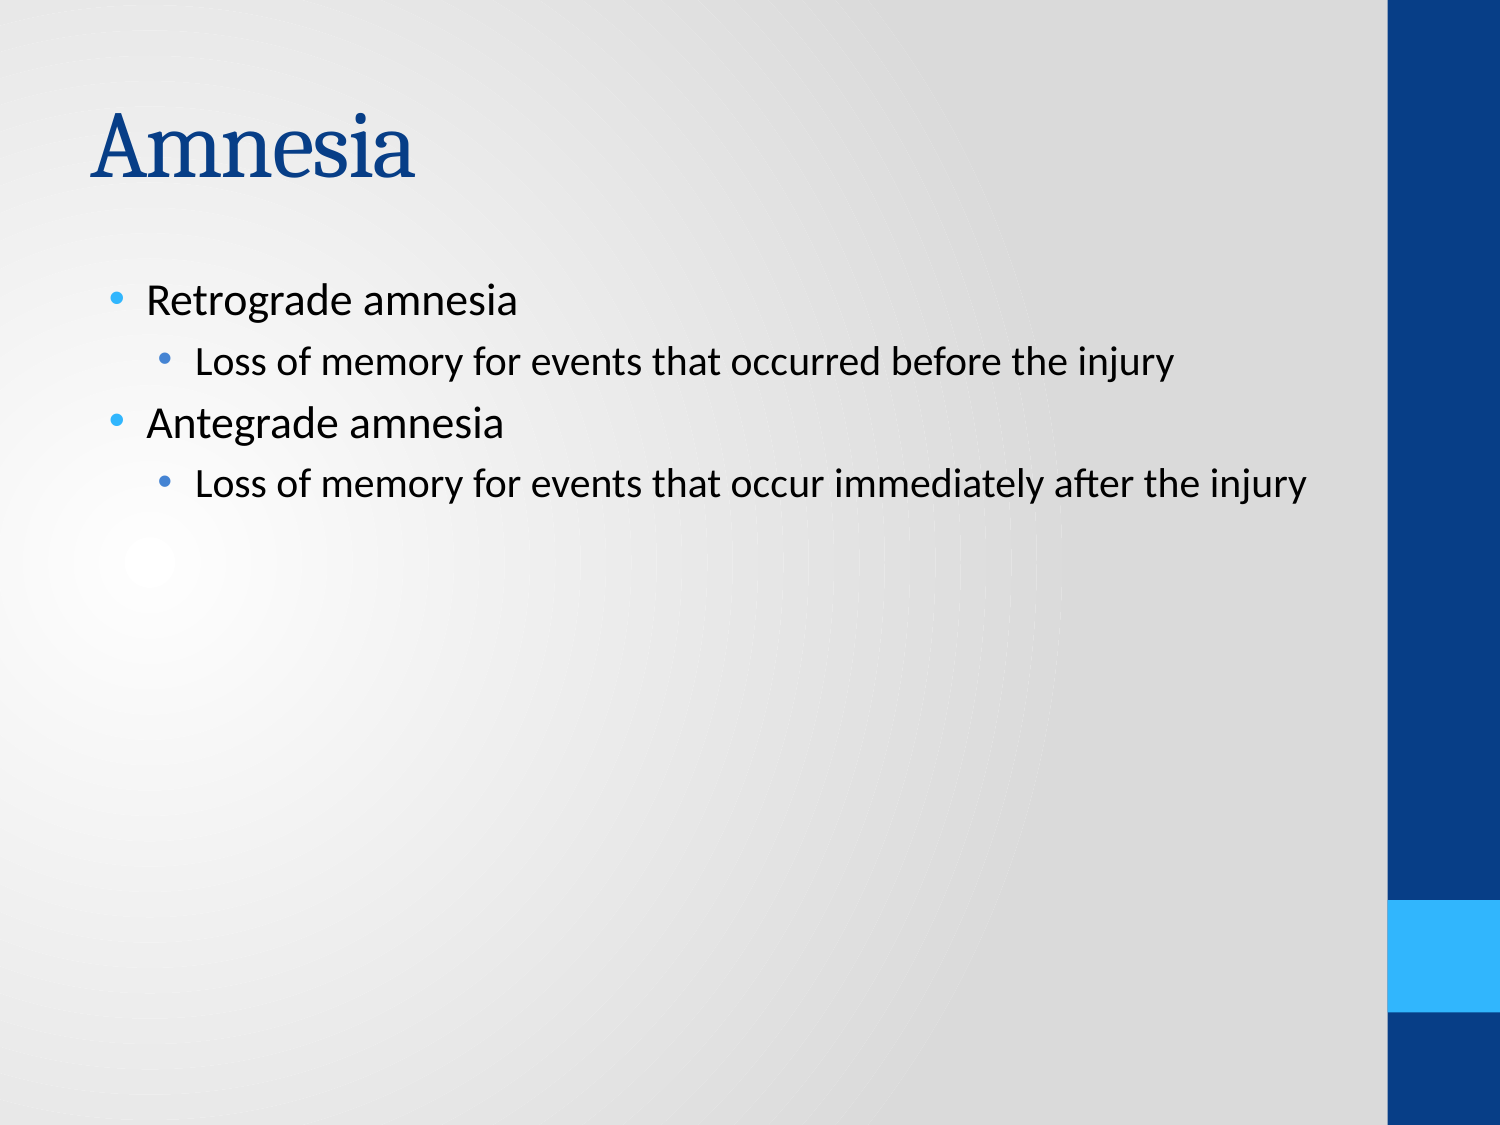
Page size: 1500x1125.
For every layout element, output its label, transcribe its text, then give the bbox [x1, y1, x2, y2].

list Retrograde amnesia Loss of memory for events that occurred before the injury Antegrade amnesia Loss of memory for events that occur immediately after the injury [75, 262, 1325, 1050]
title Amnesia [75, 45, 1325, 233]
